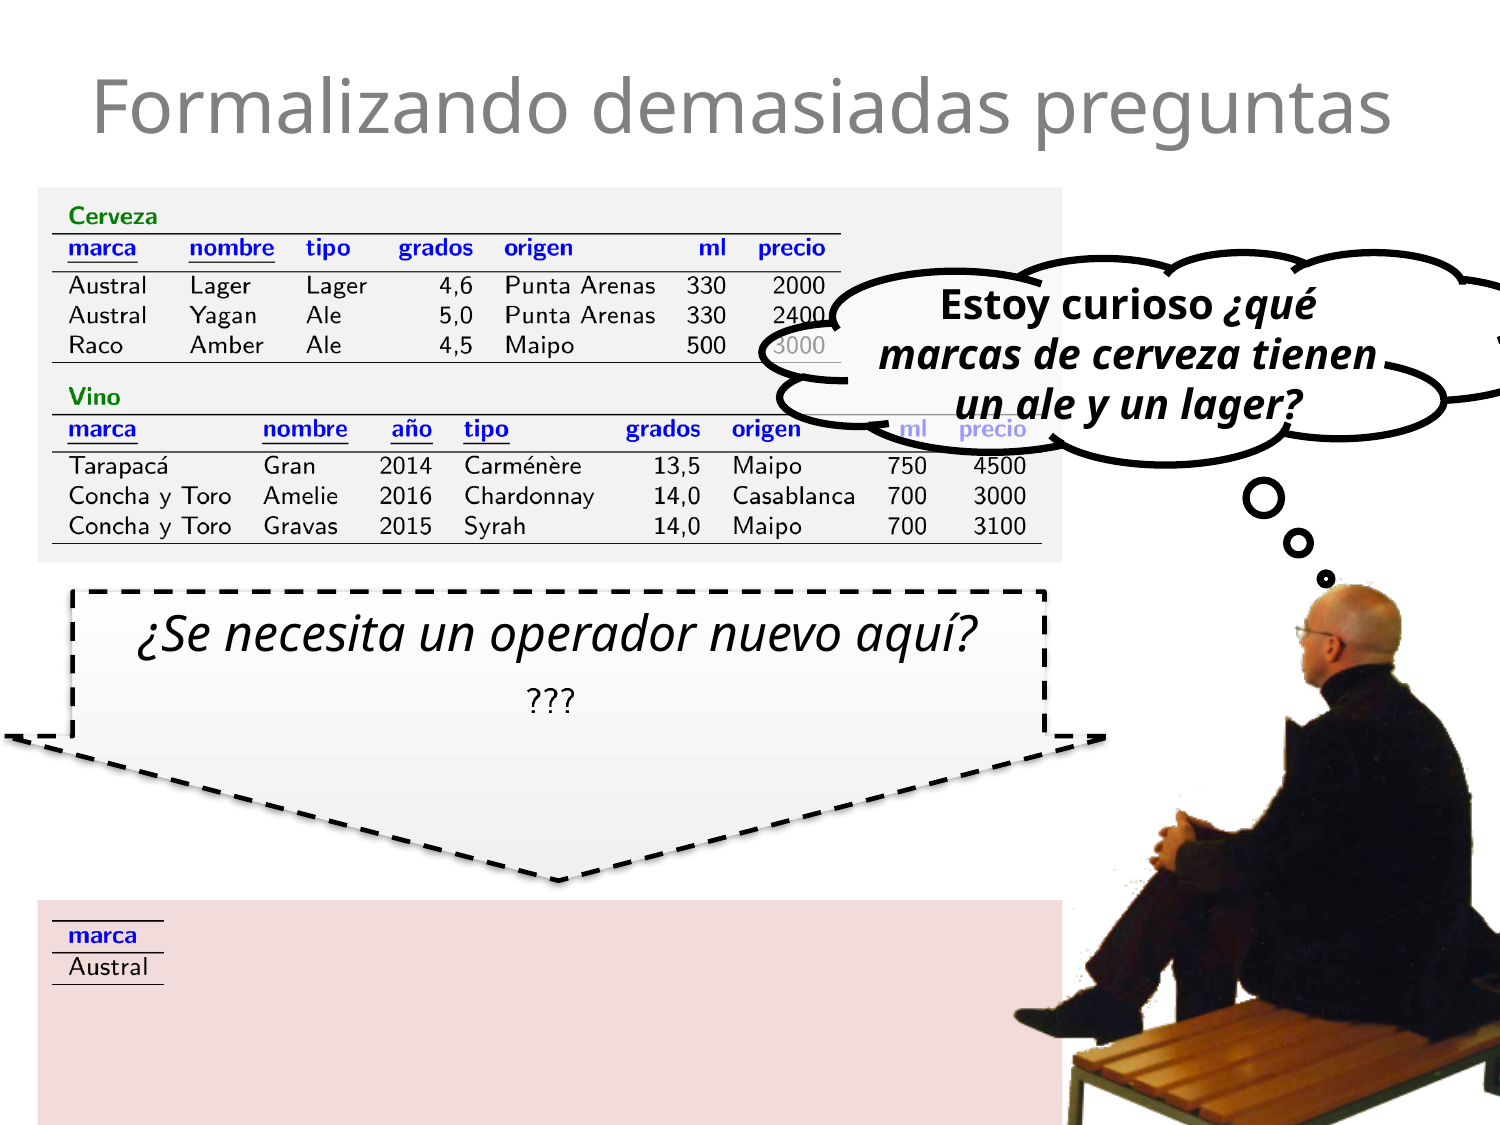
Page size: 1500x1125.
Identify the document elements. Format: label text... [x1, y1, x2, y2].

text_box Estoy curioso ¿qué marcas de cerveza tienen un ale y un lager? [1243, 478, 1284, 518]
picture [1009, 545, 1500, 1125]
picture [52, 920, 164, 986]
text_box ¿Se necesita un operador nuevo aquí? [96, 593, 1004, 669]
picture [527, 688, 575, 713]
title Formalizando demasiadas preguntas [75, 45, 1425, 163]
picture [52, 206, 841, 363]
text_box [4, 590, 1004, 882]
text_box Estoy curioso ¿qué marcas de cerveza tienen un ale y un lager? [777, 250, 1500, 468]
text_box [35, 185, 1065, 564]
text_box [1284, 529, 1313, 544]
text_box [35, 898, 1004, 1125]
picture [52, 387, 1042, 544]
